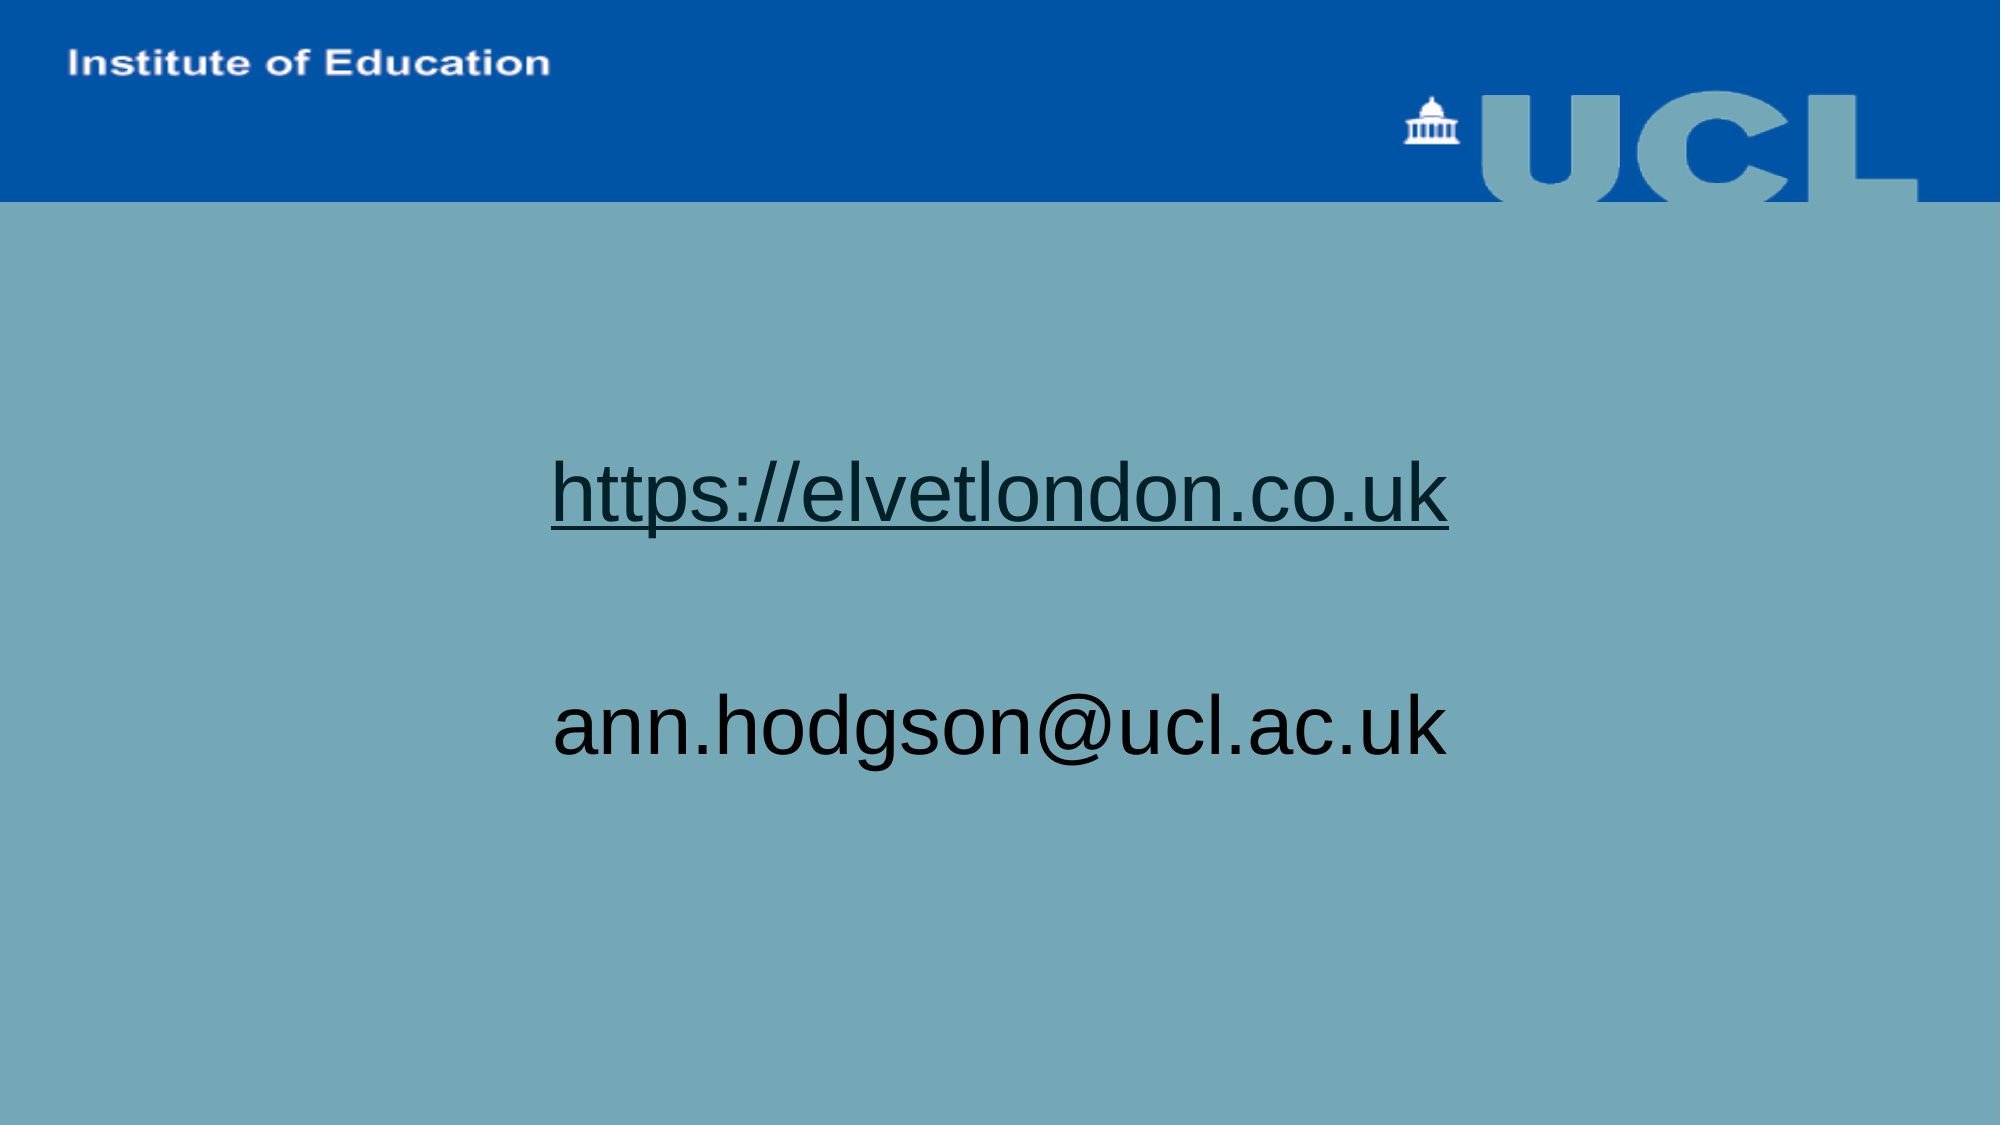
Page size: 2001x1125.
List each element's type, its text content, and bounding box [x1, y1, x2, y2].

picture [0, 0, 2000, 202]
list https://elvetlondon.co.uk ann.hodgson@ucl.ac.uk [99, 430, 1900, 1005]
